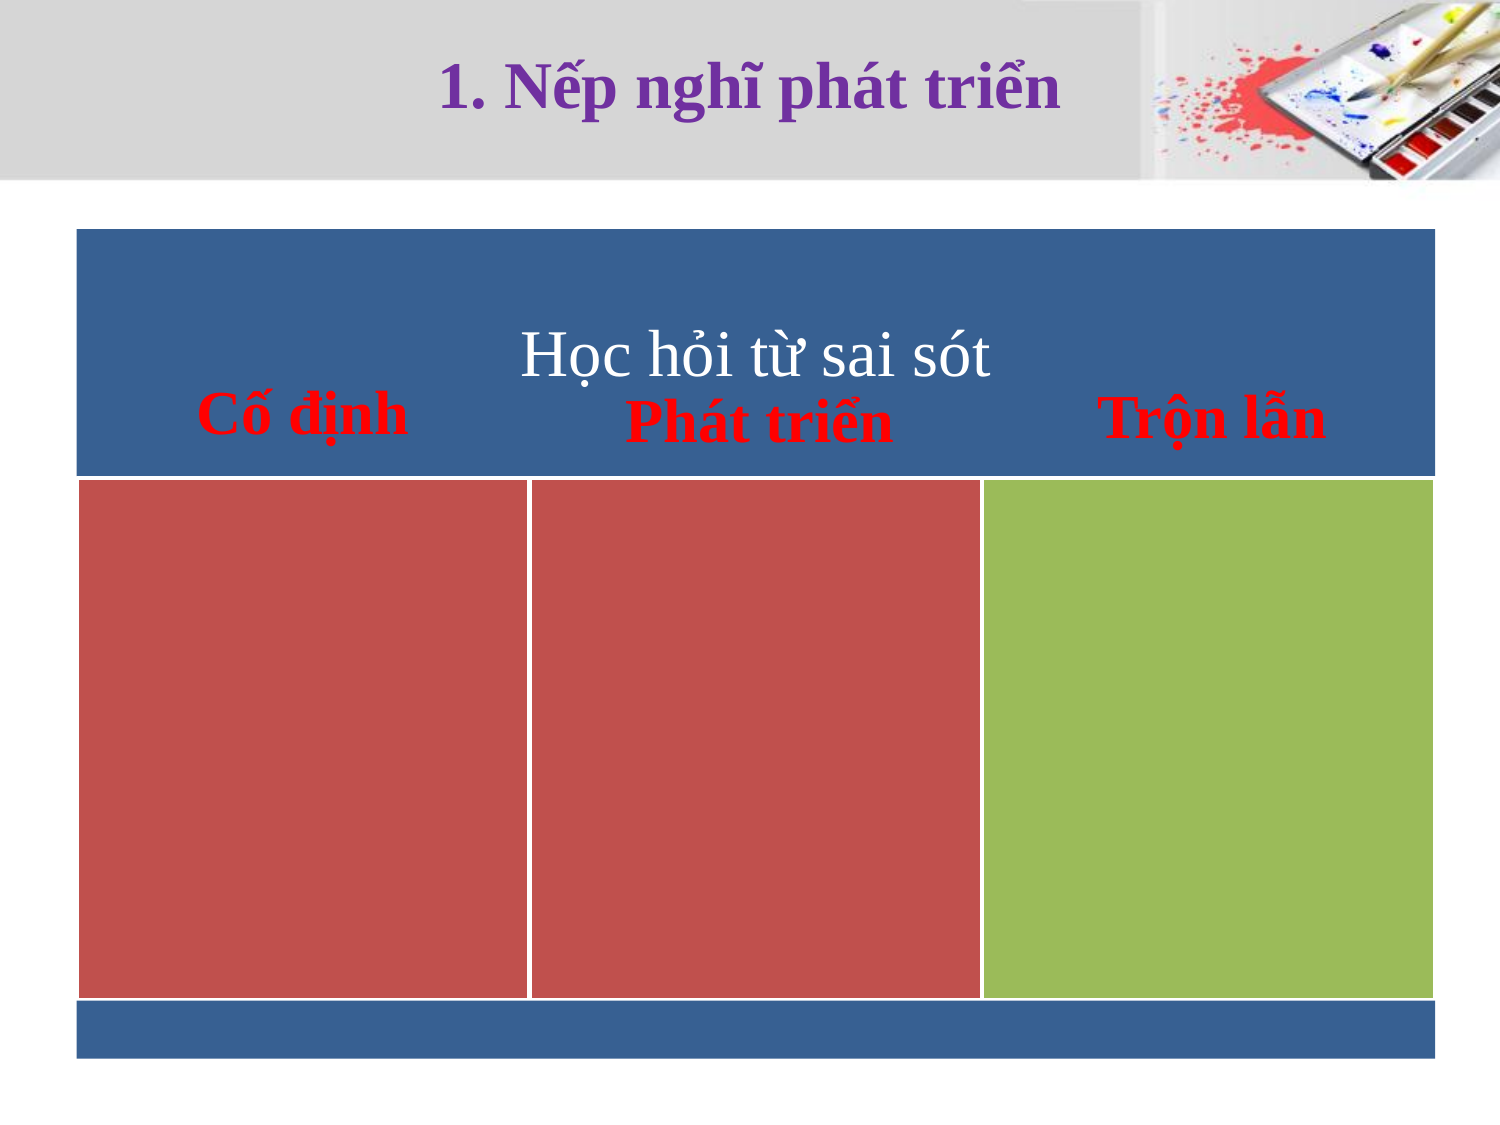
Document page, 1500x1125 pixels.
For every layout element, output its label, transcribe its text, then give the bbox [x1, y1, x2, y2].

picture [0, 0, 1500, 1125]
title 1. Nếp nghĩ phát triển [17, 2, 1483, 161]
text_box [76, 228, 1436, 1059]
